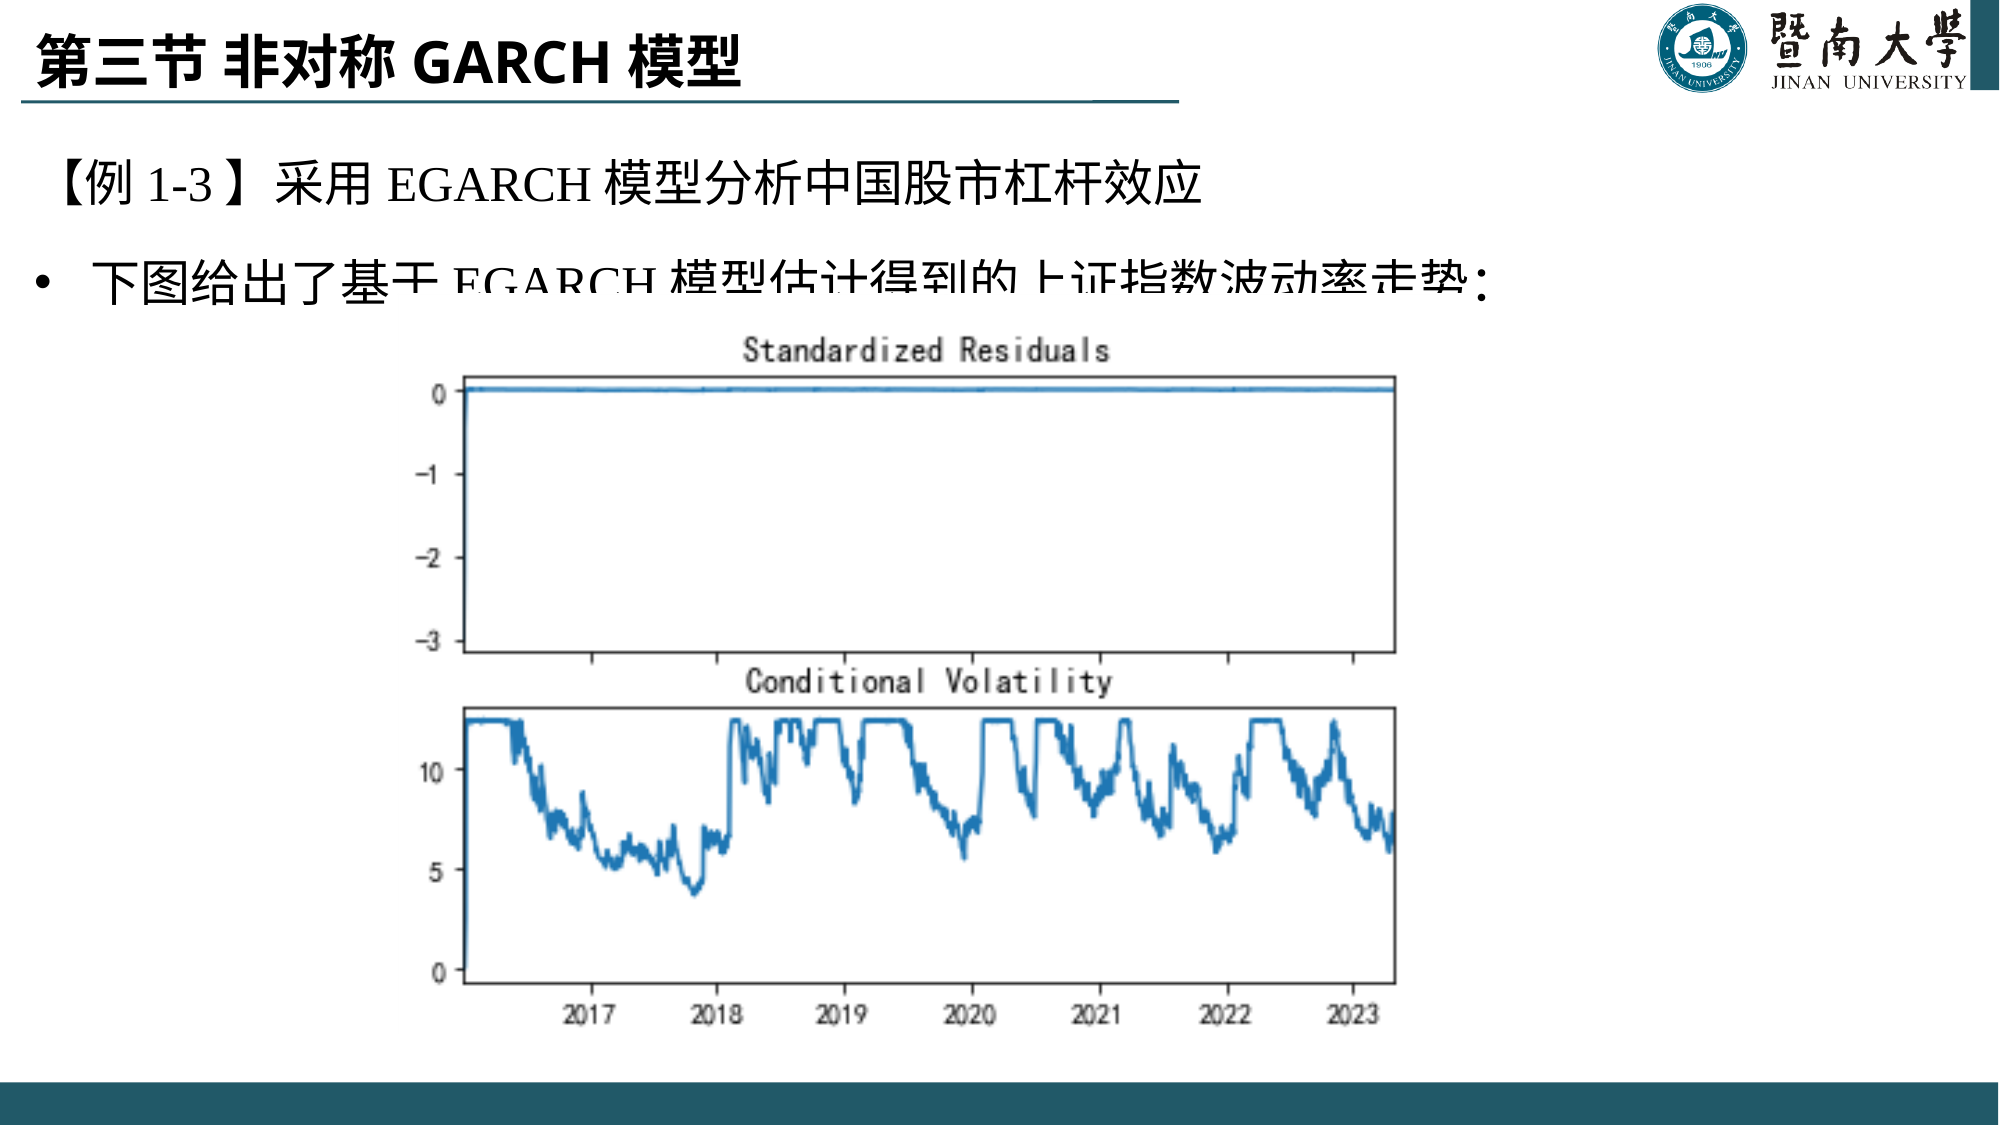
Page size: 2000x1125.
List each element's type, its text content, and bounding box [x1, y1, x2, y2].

picture [1657, 3, 1967, 93]
list 【例1-3】采用EGARCH模型分析中国股市杠杆效应 下图给出了基于EGARCH模型估计得到的上证指数波动率走势： [19, 113, 1917, 1034]
picture [1675, 21, 1730, 76]
picture [396, 293, 1476, 1035]
title 第三节 非对称GARCH模型 [19, 19, 1664, 102]
